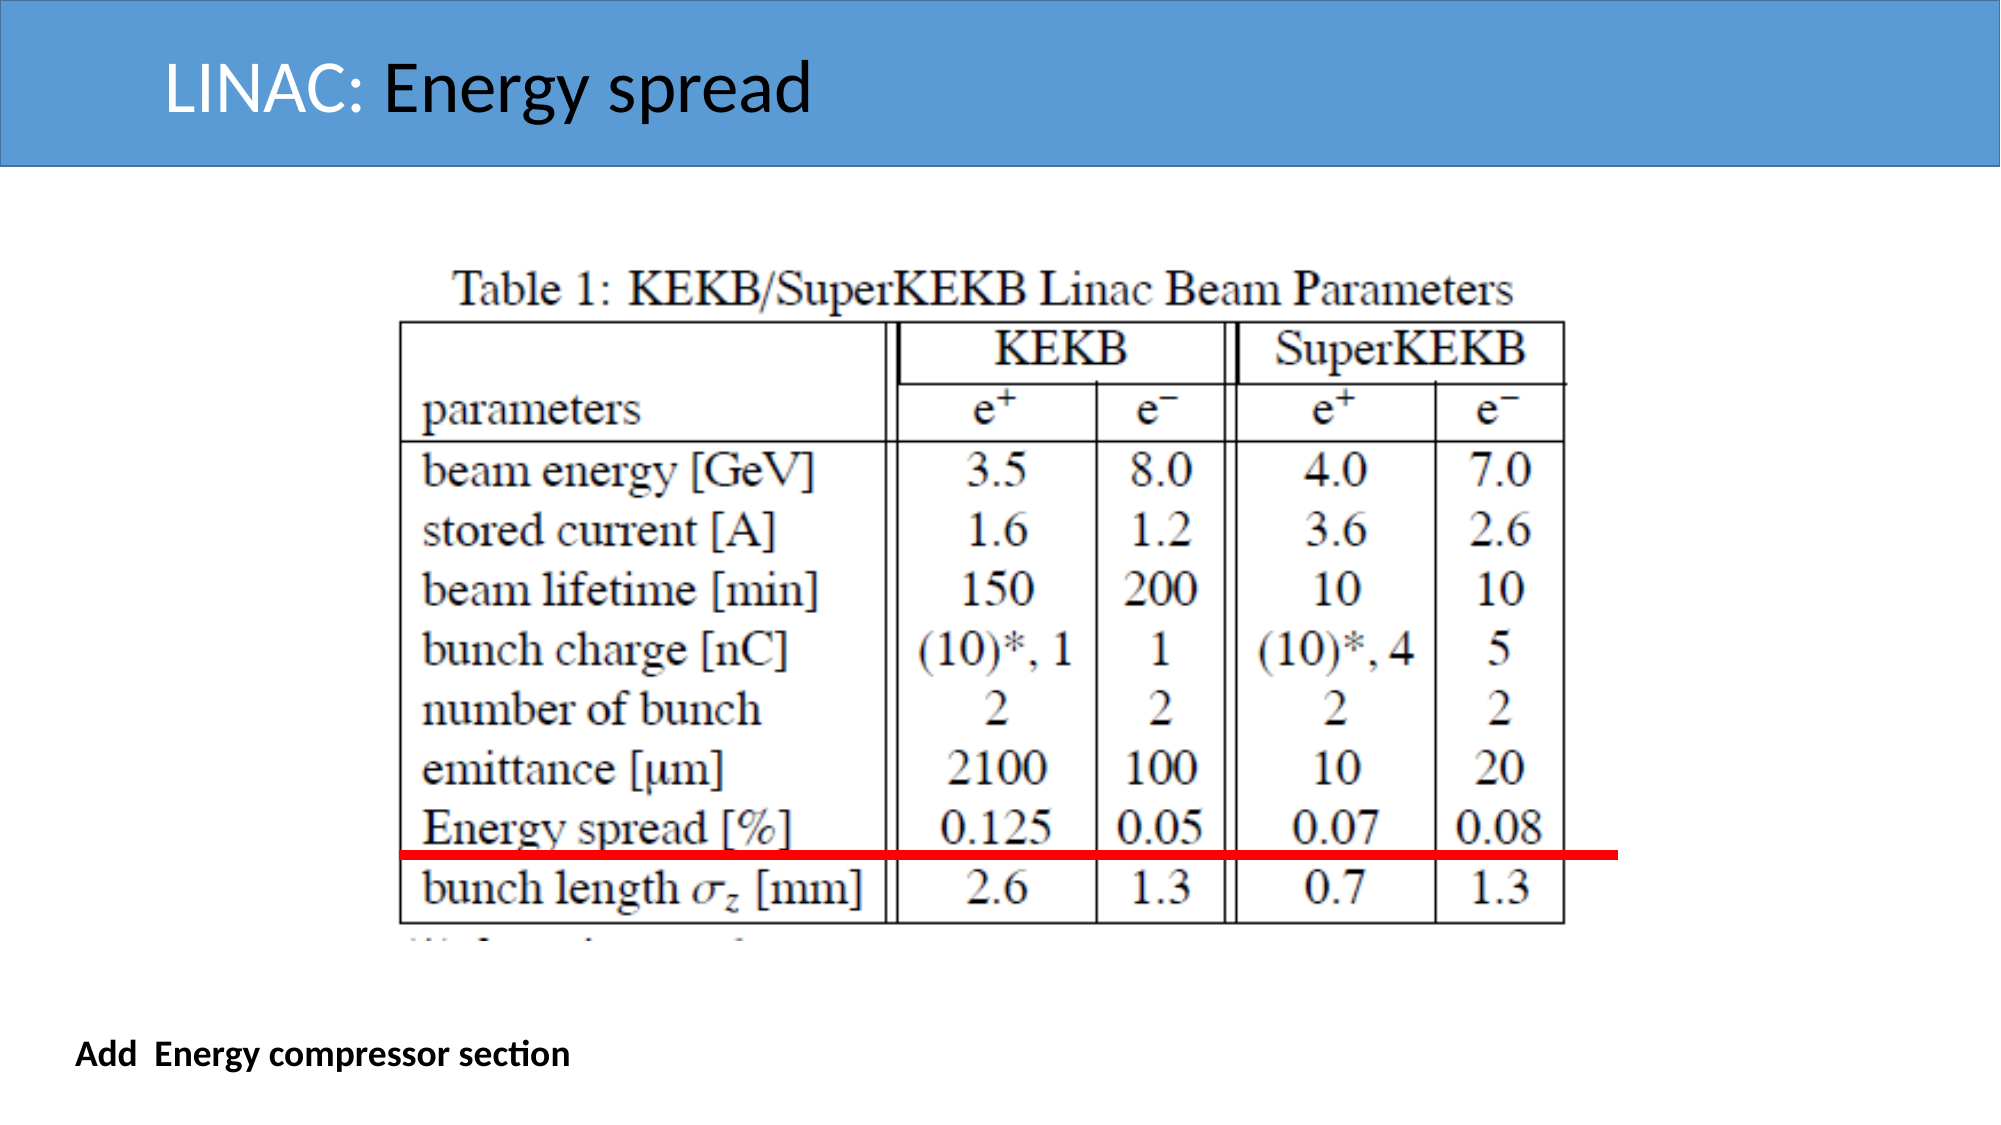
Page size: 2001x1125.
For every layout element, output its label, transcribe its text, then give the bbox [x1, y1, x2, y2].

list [361, 246, 1584, 941]
text_box LINAC: Energy spread [0, 0, 2000, 167]
text_box Add Energy compressor section [60, 1021, 587, 1082]
